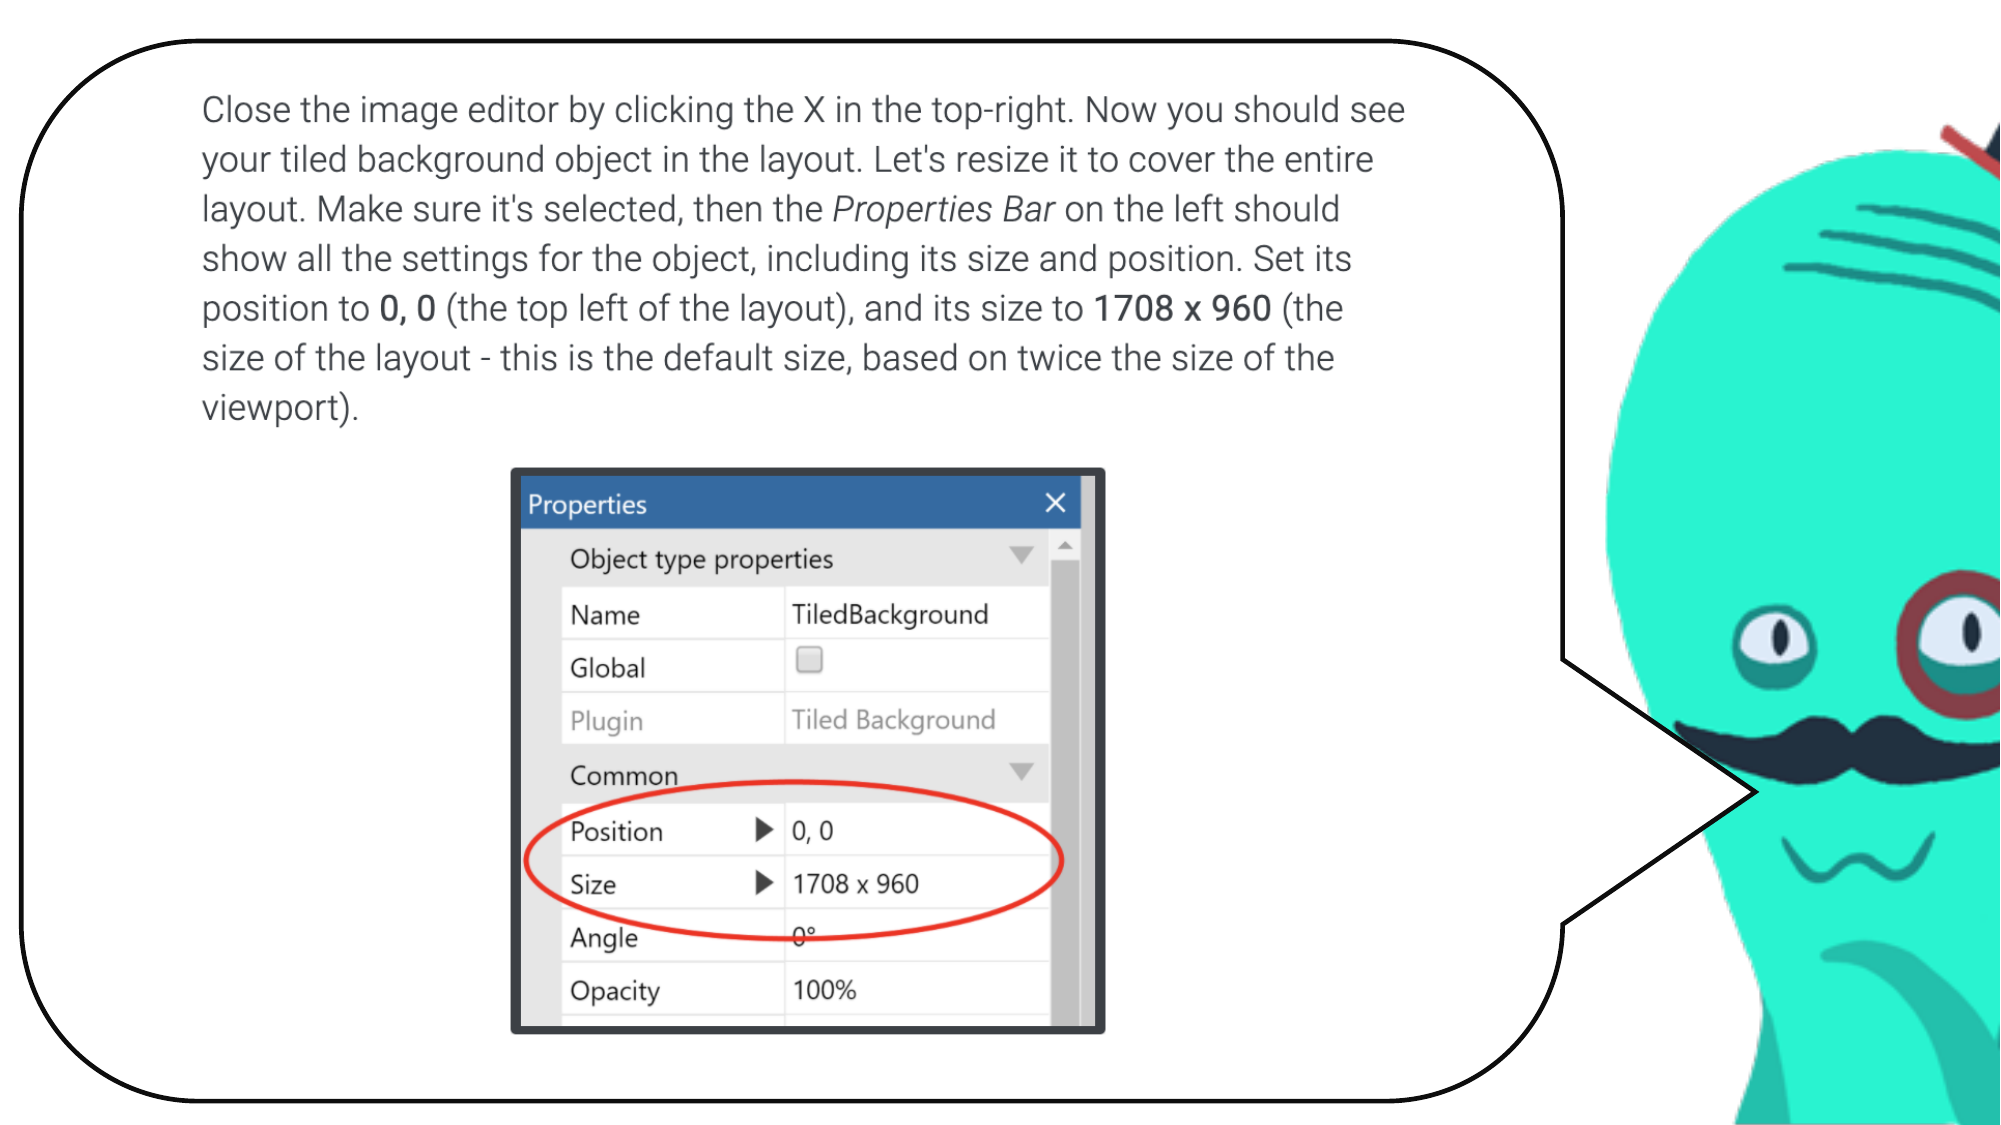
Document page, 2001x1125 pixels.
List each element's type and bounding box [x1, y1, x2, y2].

list [152, 58, 1433, 1084]
picture [1605, 88, 2000, 1125]
text_box [20, 39, 1605, 1103]
